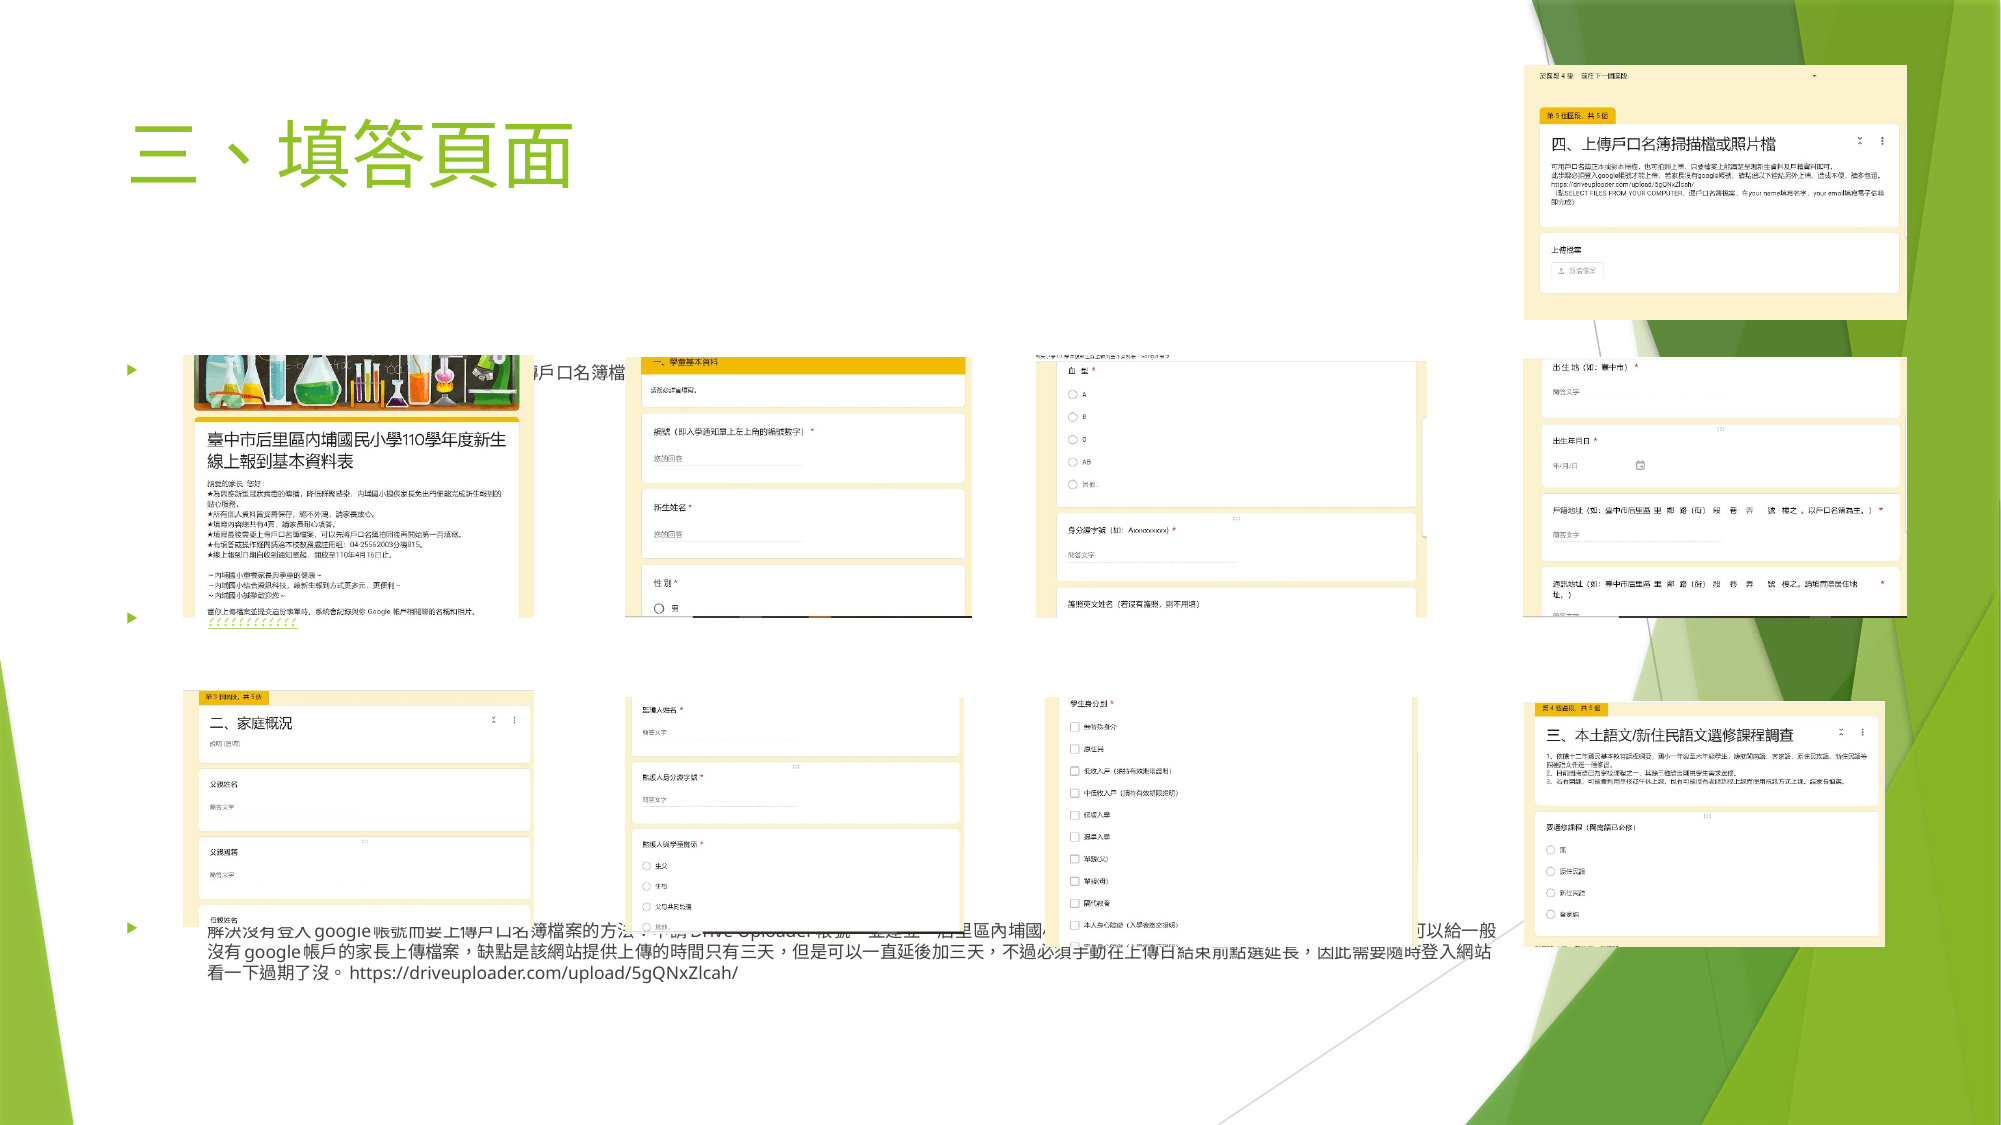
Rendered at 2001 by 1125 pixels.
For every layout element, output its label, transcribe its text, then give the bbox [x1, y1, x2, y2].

picture [625, 696, 965, 935]
list 使用google帳戶填報，若要用google上傳戶口名簿檔案，必須登入帳戶才能用。 ???????????? 解決沒有登入google帳號而要上傳戶口名簿檔案的方法：申請Drive Uploader帳號，並建立「后里區內埔國小110學年度新生戶口名簿檔案上傳」。優點是可以給一般沒有google帳戶的家長上傳檔案，缺點是該網站提供上傳的時間只有三天，但是可以一直延後加三天，不過必須手動在上傳日結束前點選延長，因此需要隨時登入網站看一下過期了沒。https://driveuploader.com/upload/5gQNxZlcah/ [111, 354, 1522, 992]
picture [183, 355, 535, 618]
picture [1523, 65, 1908, 320]
picture [625, 356, 973, 618]
picture [1523, 356, 1908, 618]
picture [1045, 696, 1419, 948]
picture [1524, 701, 1886, 948]
picture [1036, 355, 1428, 618]
picture [183, 689, 535, 927]
title 三、填答頁面 [111, 99, 1519, 317]
